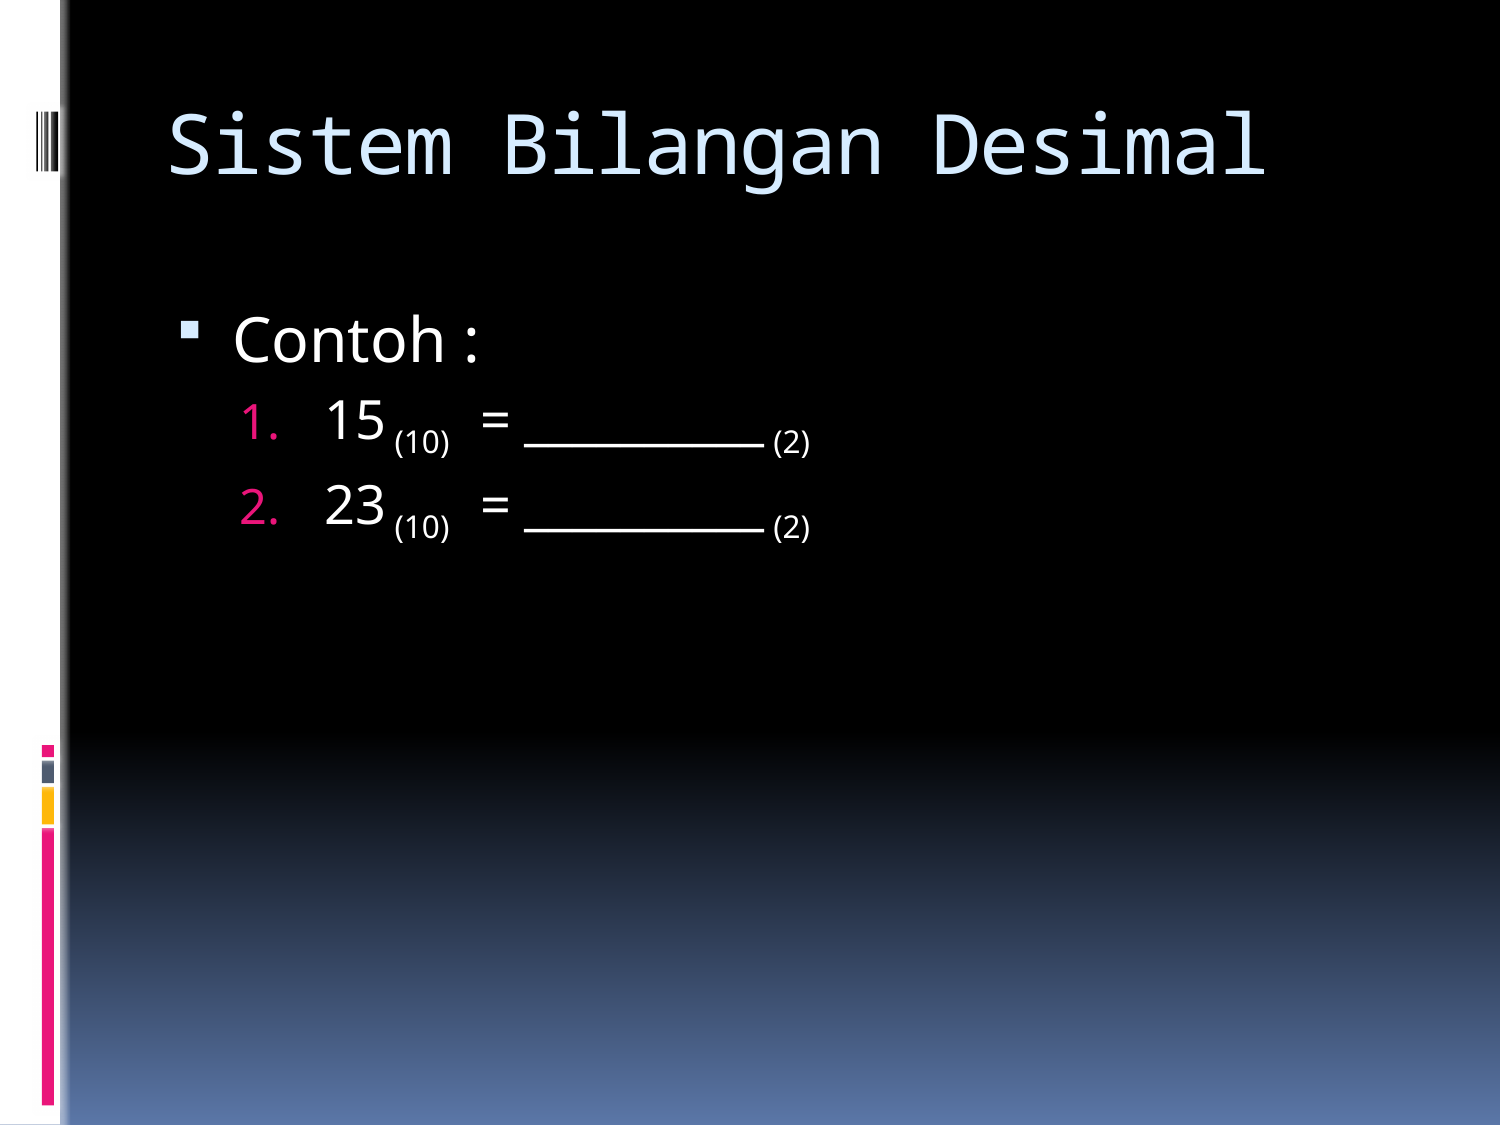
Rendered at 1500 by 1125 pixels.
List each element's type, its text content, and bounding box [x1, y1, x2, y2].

list Contoh : 15 (10) = __________ (2) 23 (10) = __________ (2) [150, 292, 1425, 1043]
title Sistem Bilangan Desimal [150, 83, 1425, 234]
